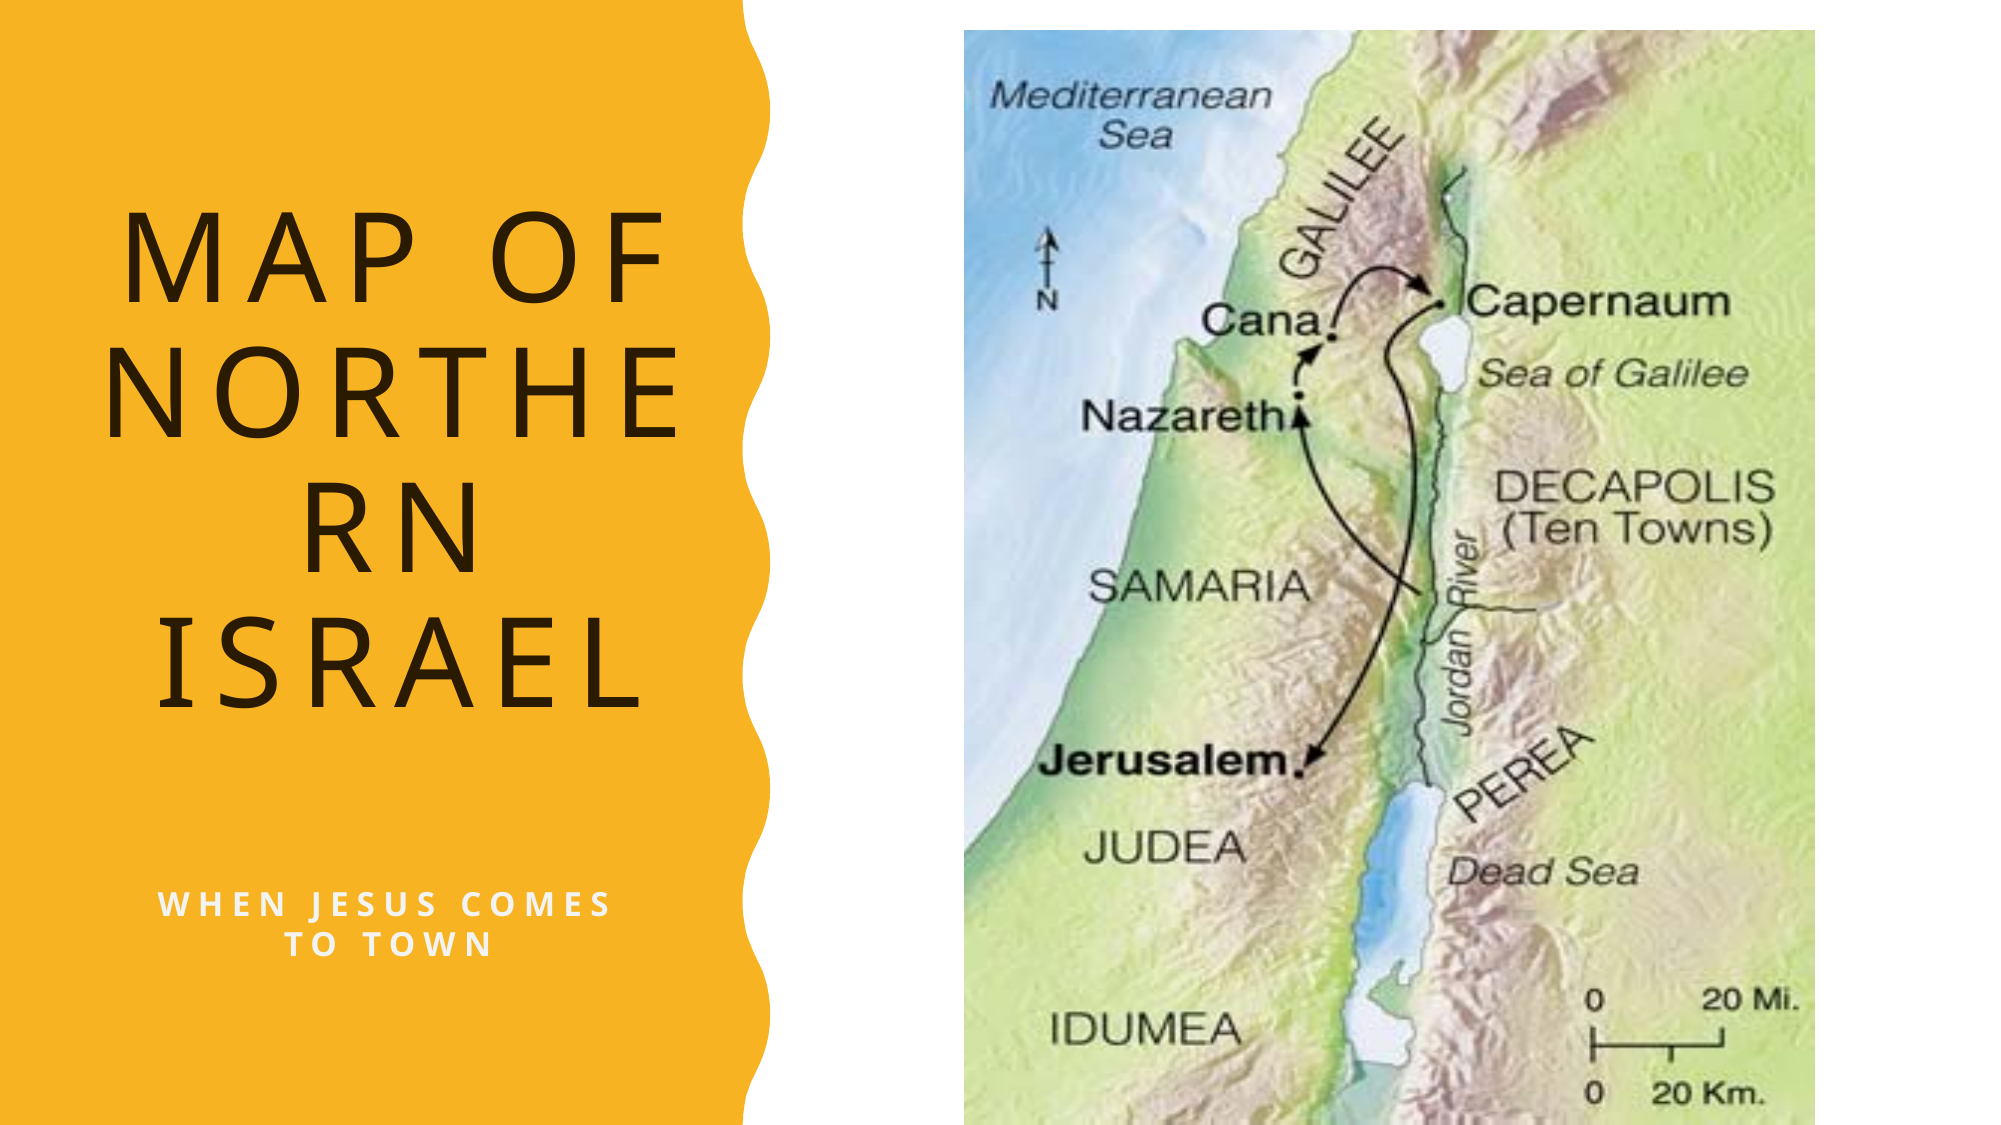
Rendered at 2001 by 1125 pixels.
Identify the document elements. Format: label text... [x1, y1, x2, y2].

subtitle When Jesus comes to town [105, 875, 670, 1039]
title Map of northern Israel [54, 105, 745, 824]
text_box [743, 0, 2000, 1125]
text_box [0, 0, 771, 1125]
picture [964, 30, 1815, 1125]
